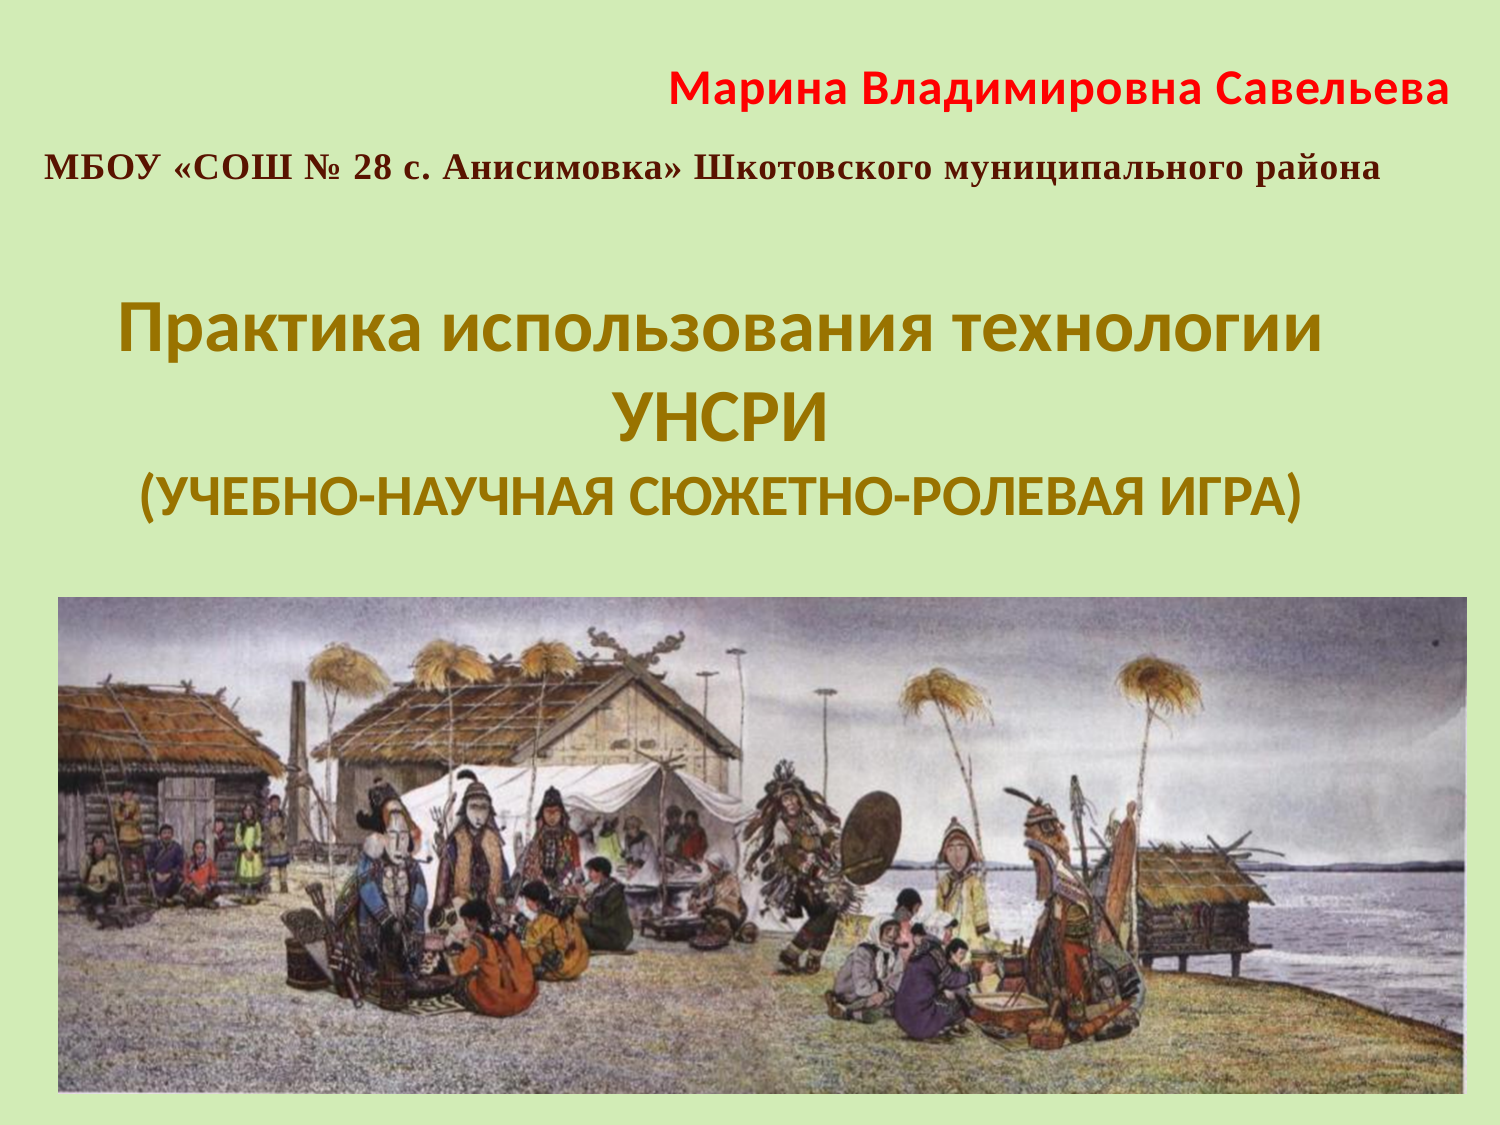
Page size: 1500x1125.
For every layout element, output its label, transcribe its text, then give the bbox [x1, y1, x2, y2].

text_box МБОУ «СОШ № 28 с. Анисимовка» Шкотовского муниципального района Практика использования технологии УНСРИ (УЧЕБНО-НАУЧНАЯ СЮЖЕТНО-РОЛЕВАЯ ИГРА) [29, 89, 1413, 1094]
picture [58, 597, 1467, 1094]
text_box Марина Владимировна Савельева [585, 46, 1500, 122]
